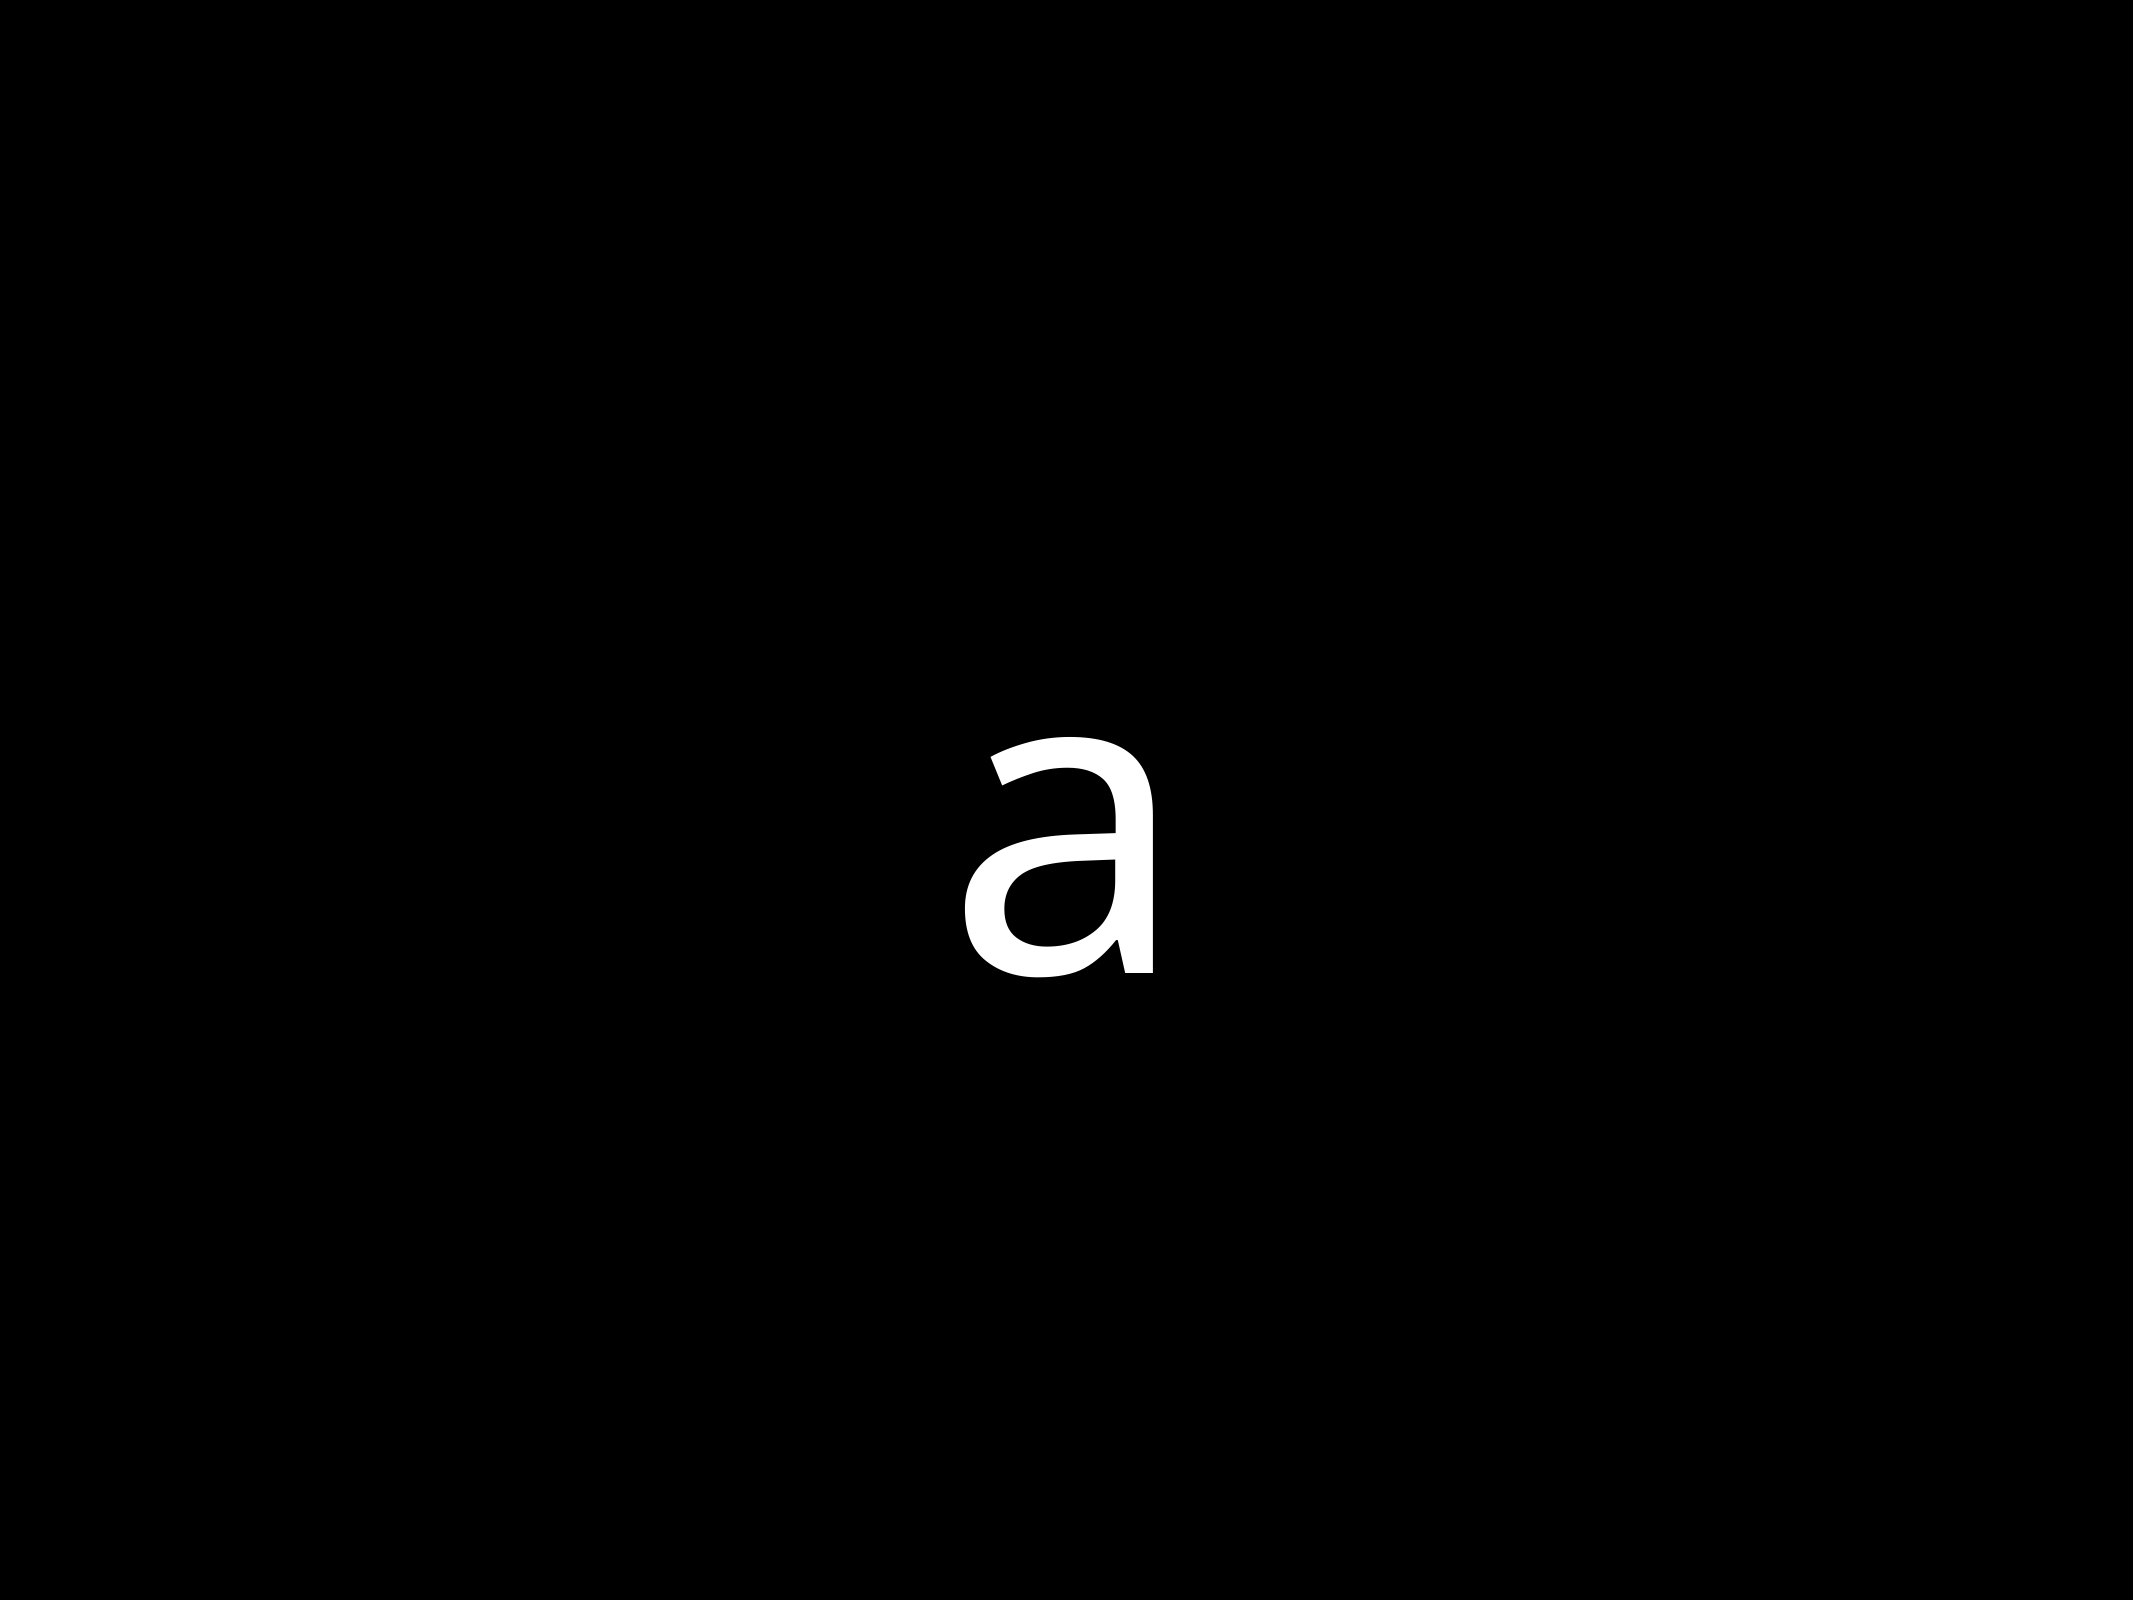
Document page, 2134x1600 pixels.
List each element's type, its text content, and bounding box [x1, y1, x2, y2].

title a [207, 528, 1926, 1072]
